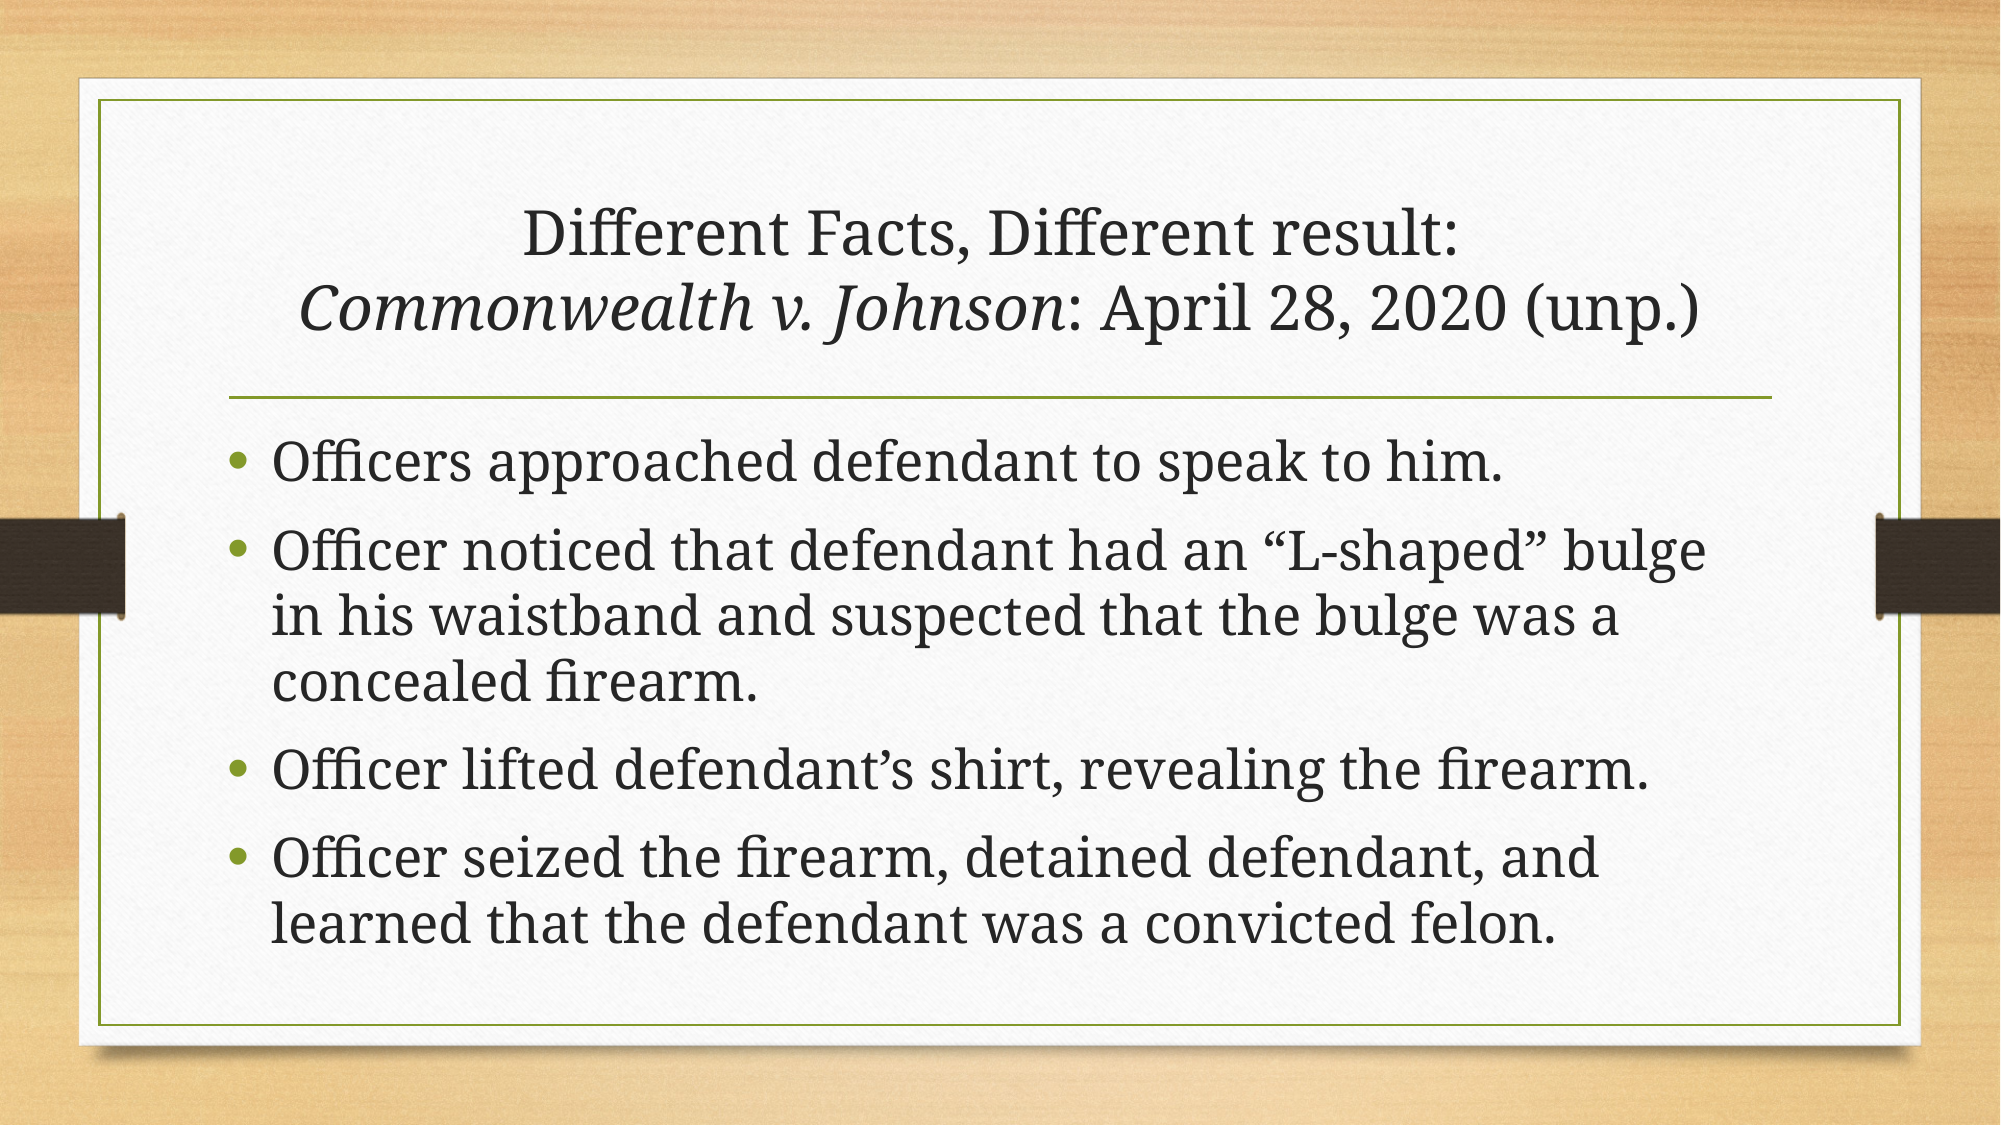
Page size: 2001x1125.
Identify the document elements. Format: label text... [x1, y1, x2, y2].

list Officers approached defendant to speak to him. Officer noticed that defendant had an “L-shaped” bulge in his waistband and suspected that the bulge was a concealed firearm. Officer lifted defendant’s shirt, revealing the firearm. Officer seized the firearm, detained defendant, and learned that the defendant was a convicted felon. [212, 419, 1788, 964]
title Different Facts, Different result: Commonwealth v. Johnson: April 28, 2020 (unp.) [212, 161, 1788, 375]
picture [0, 0, 2001, 1125]
